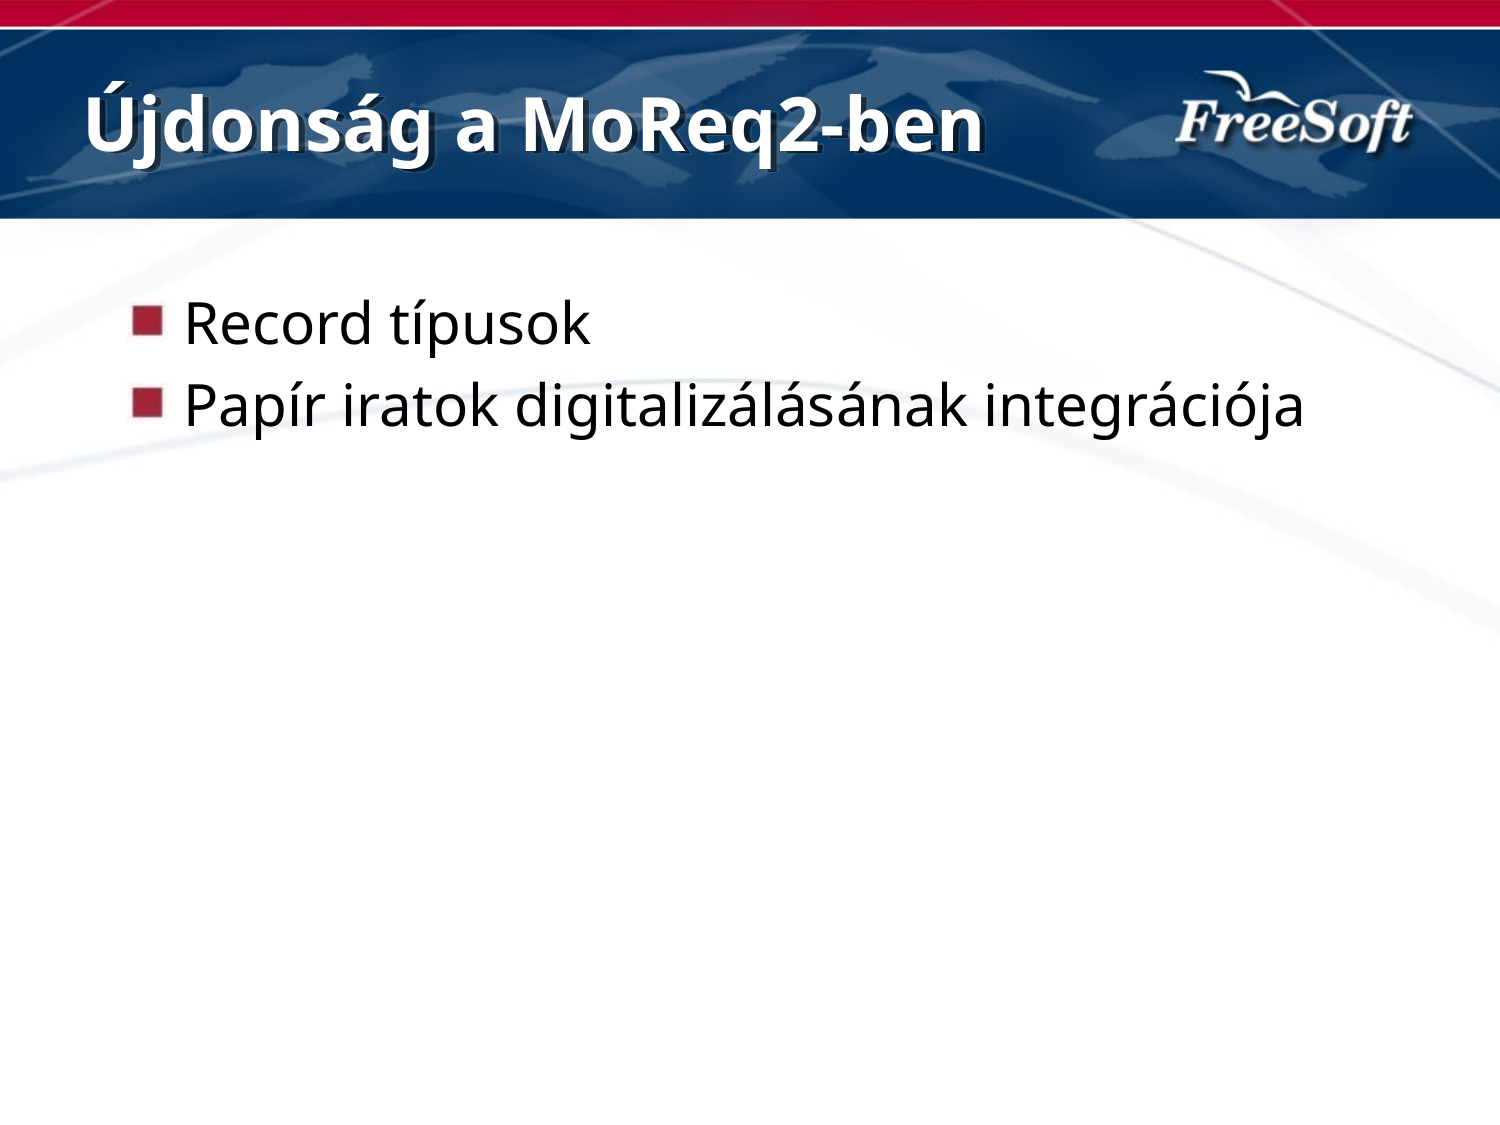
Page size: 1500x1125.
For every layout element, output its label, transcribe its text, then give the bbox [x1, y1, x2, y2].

title Újdonság a MoReq2-ben [0, 25, 1069, 217]
picture [0, 0, 1500, 1125]
picture [6, 30, 1073, 219]
list Record típusok Papír iratok digitalizálásának integrációja [111, 278, 1412, 449]
